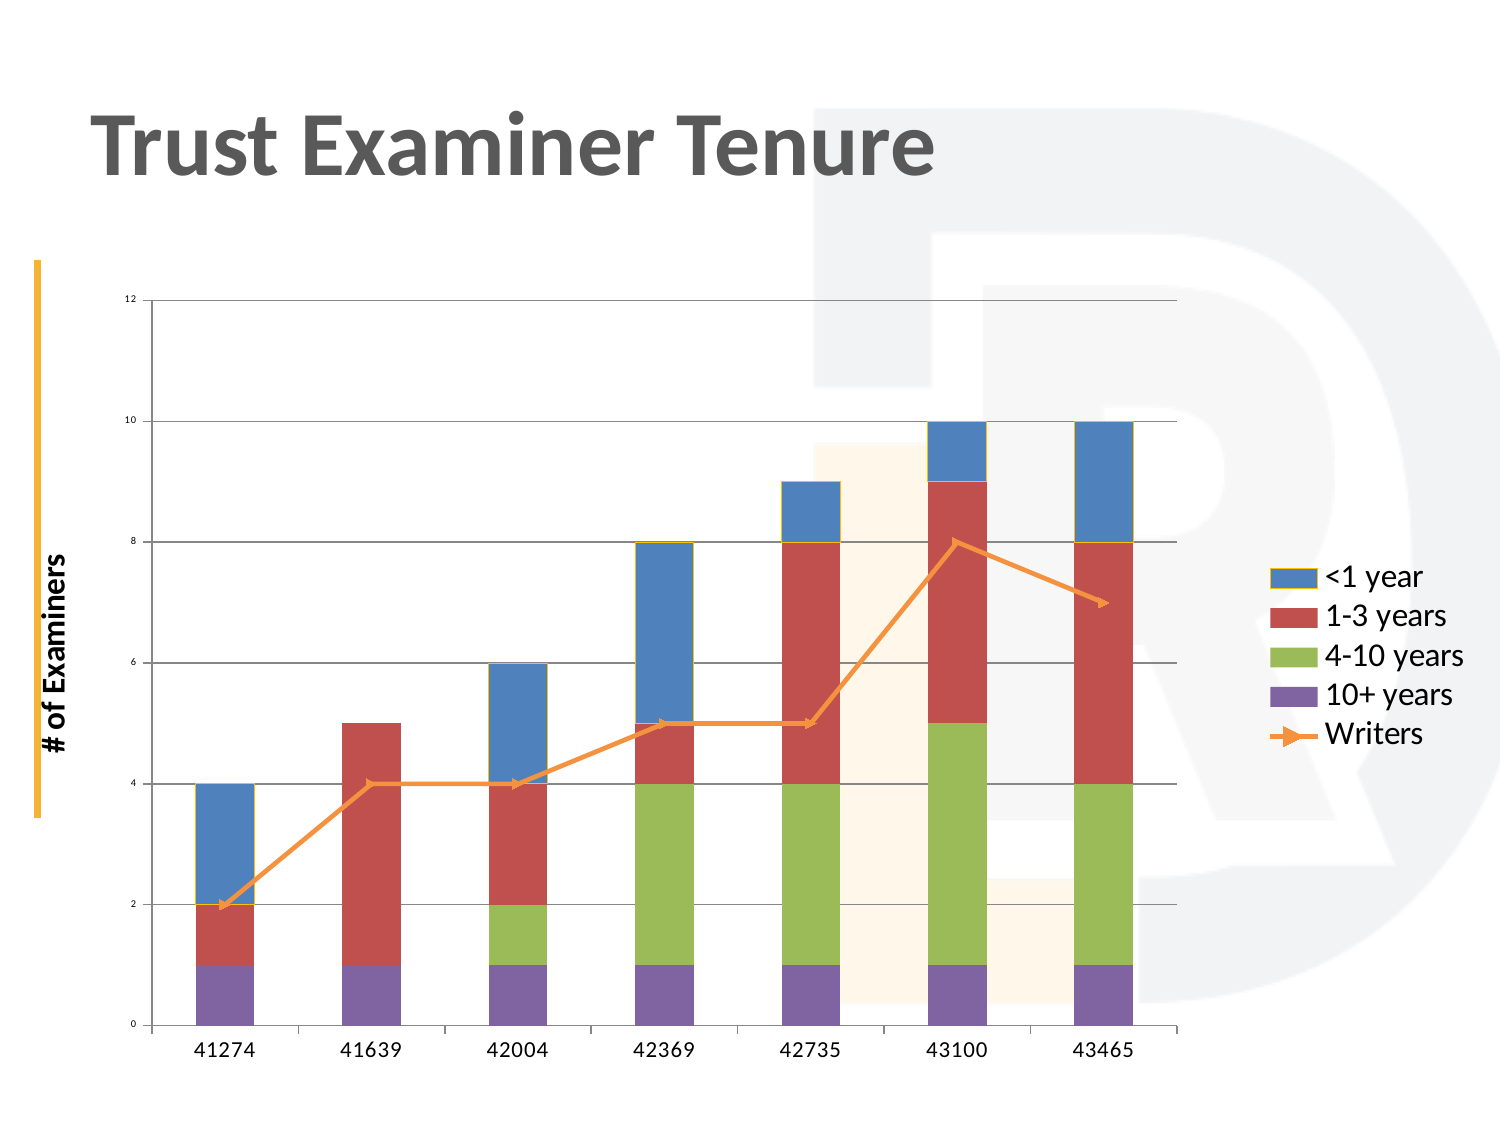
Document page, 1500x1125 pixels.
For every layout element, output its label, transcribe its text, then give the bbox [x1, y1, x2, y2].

chart [0, 189, 1488, 1125]
title Trust Examiner Tenure [75, 45, 1425, 188]
